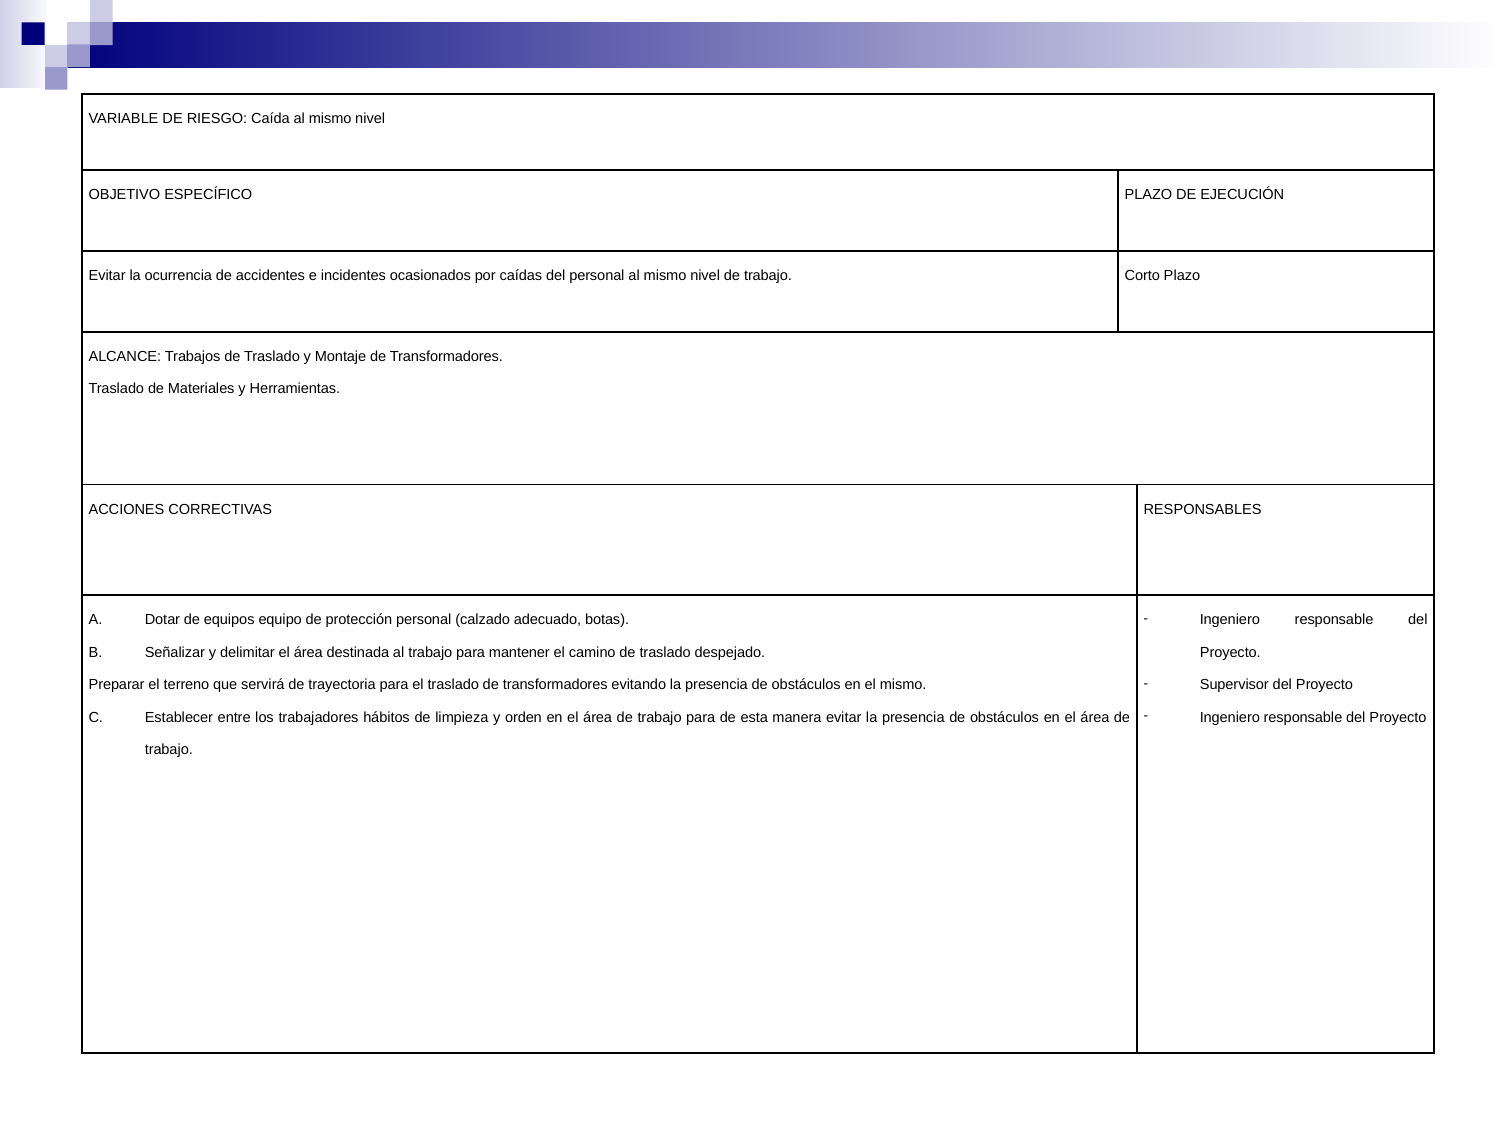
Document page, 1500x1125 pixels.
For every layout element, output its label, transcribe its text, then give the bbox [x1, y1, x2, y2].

table_header VARIABLE DE RIESGO: Caída al mismo nivel [83, 95, 1433, 169]
table_cell ACCIONES CORRECTIVAS [83, 485, 1136, 594]
table_cell Dotar de equipos equipo de protección personal (calzado adecuado, botas). Señalizar y delimitar el área destinada al trabajo para mantener el camino de traslado despejado. Preparar el terreno que servirá de trayectoria para el traslado de transformadores evitando la presencia de obstáculos en el mismo. Establecer entre los trabajadores hábitos de limpieza y orden en el área de trabajo para de esta manera evitar la presencia de obstáculos en el área de trabajo. [83, 596, 1136, 1052]
table_cell RESPONSABLES [1138, 485, 1433, 594]
table_cell Corto Plazo [1119, 252, 1433, 331]
table_cell [1118, 333, 1433, 484]
table_cell Ingeniero responsable del Proyecto. Supervisor del Proyecto Ingeniero responsable del Proyecto [1138, 596, 1433, 1052]
table_cell OBJETIVO ESPECÍFICO [83, 171, 1117, 250]
table_cell ALCANCE: Trabajos de Traslado y Montaje de Transformadores. Traslado de Materiales y Herramientas. [83, 333, 1118, 484]
table_cell Evitar la ocurrencia de accidentes e incidentes ocasionados por caídas del personal al mismo nivel de trabajo. [83, 252, 1117, 331]
table_cell PLAZO DE EJECUCIÓN [1119, 171, 1433, 250]
